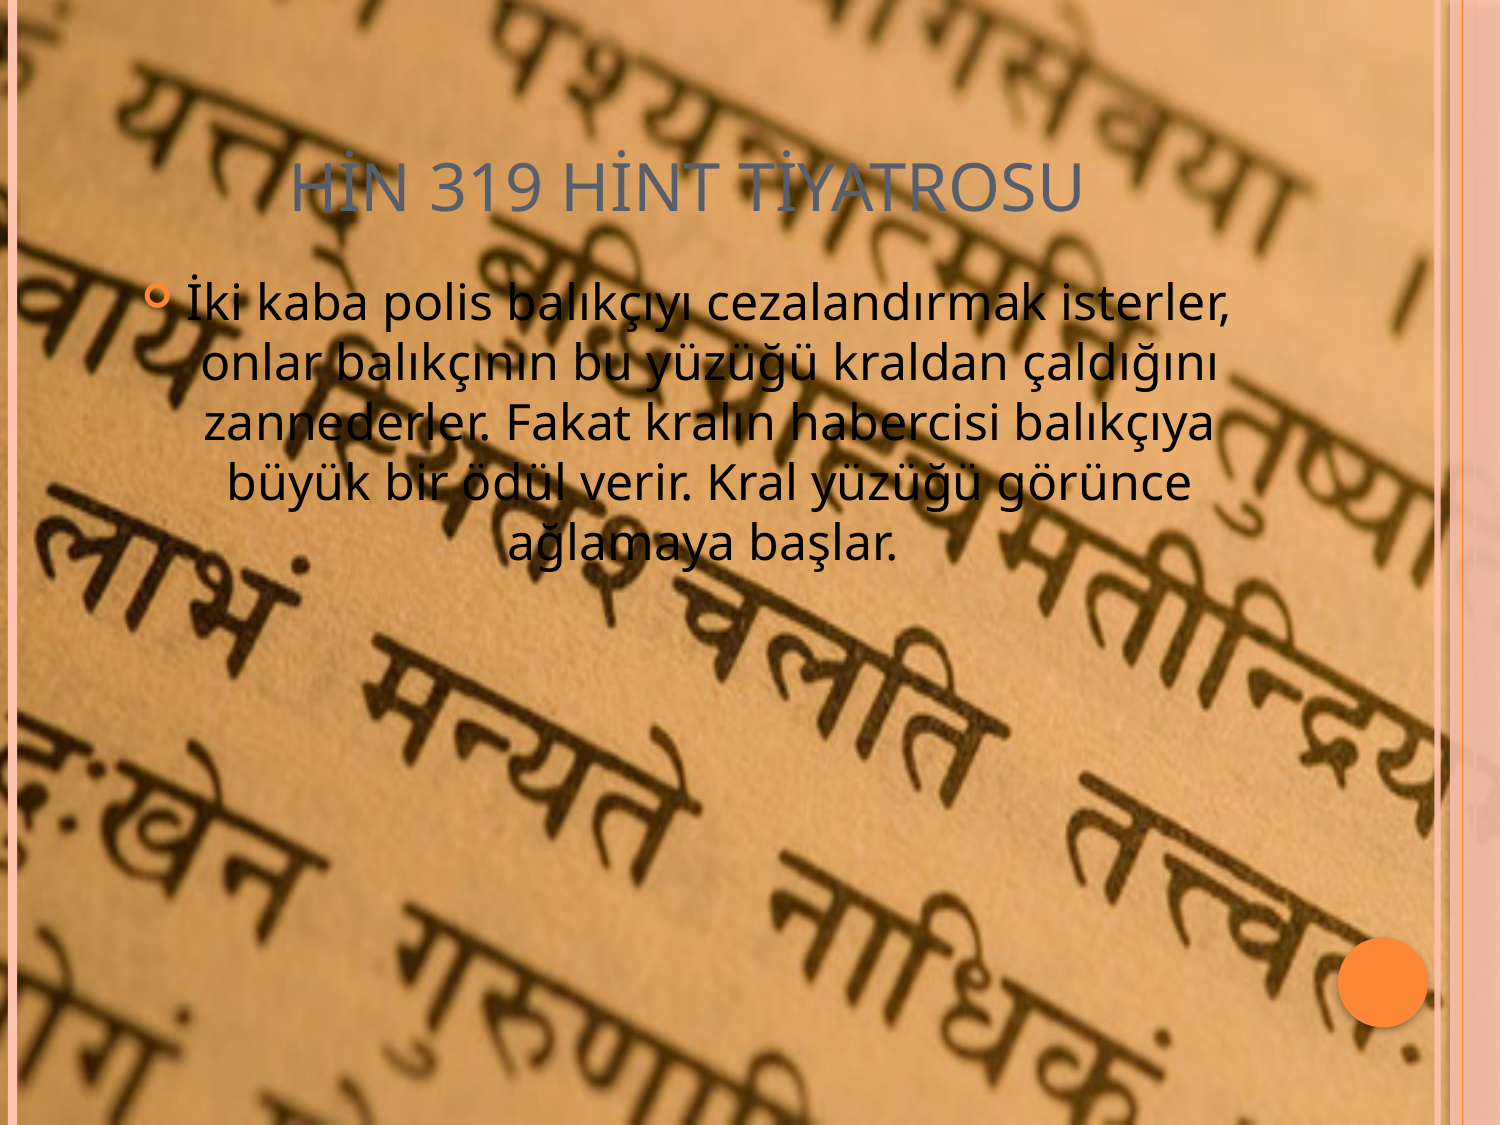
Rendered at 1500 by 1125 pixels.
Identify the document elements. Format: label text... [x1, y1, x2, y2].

picture [1441, 0, 1449, 1125]
list İki kaba polis balıkçıyı cezalandırmak isterler, onlar balıkçının bu yüzüğü kraldan çaldığını zannederler. Fakat kralın habercisi balıkçıya büyük bir ödül verir. Kral yüzüğü görünce ağlamaya başlar. [75, 262, 1300, 1062]
picture [18, 0, 1434, 1125]
picture [0, 0, 7, 1125]
title HİN 319 Hint Tiyatrosu [75, 45, 1300, 233]
